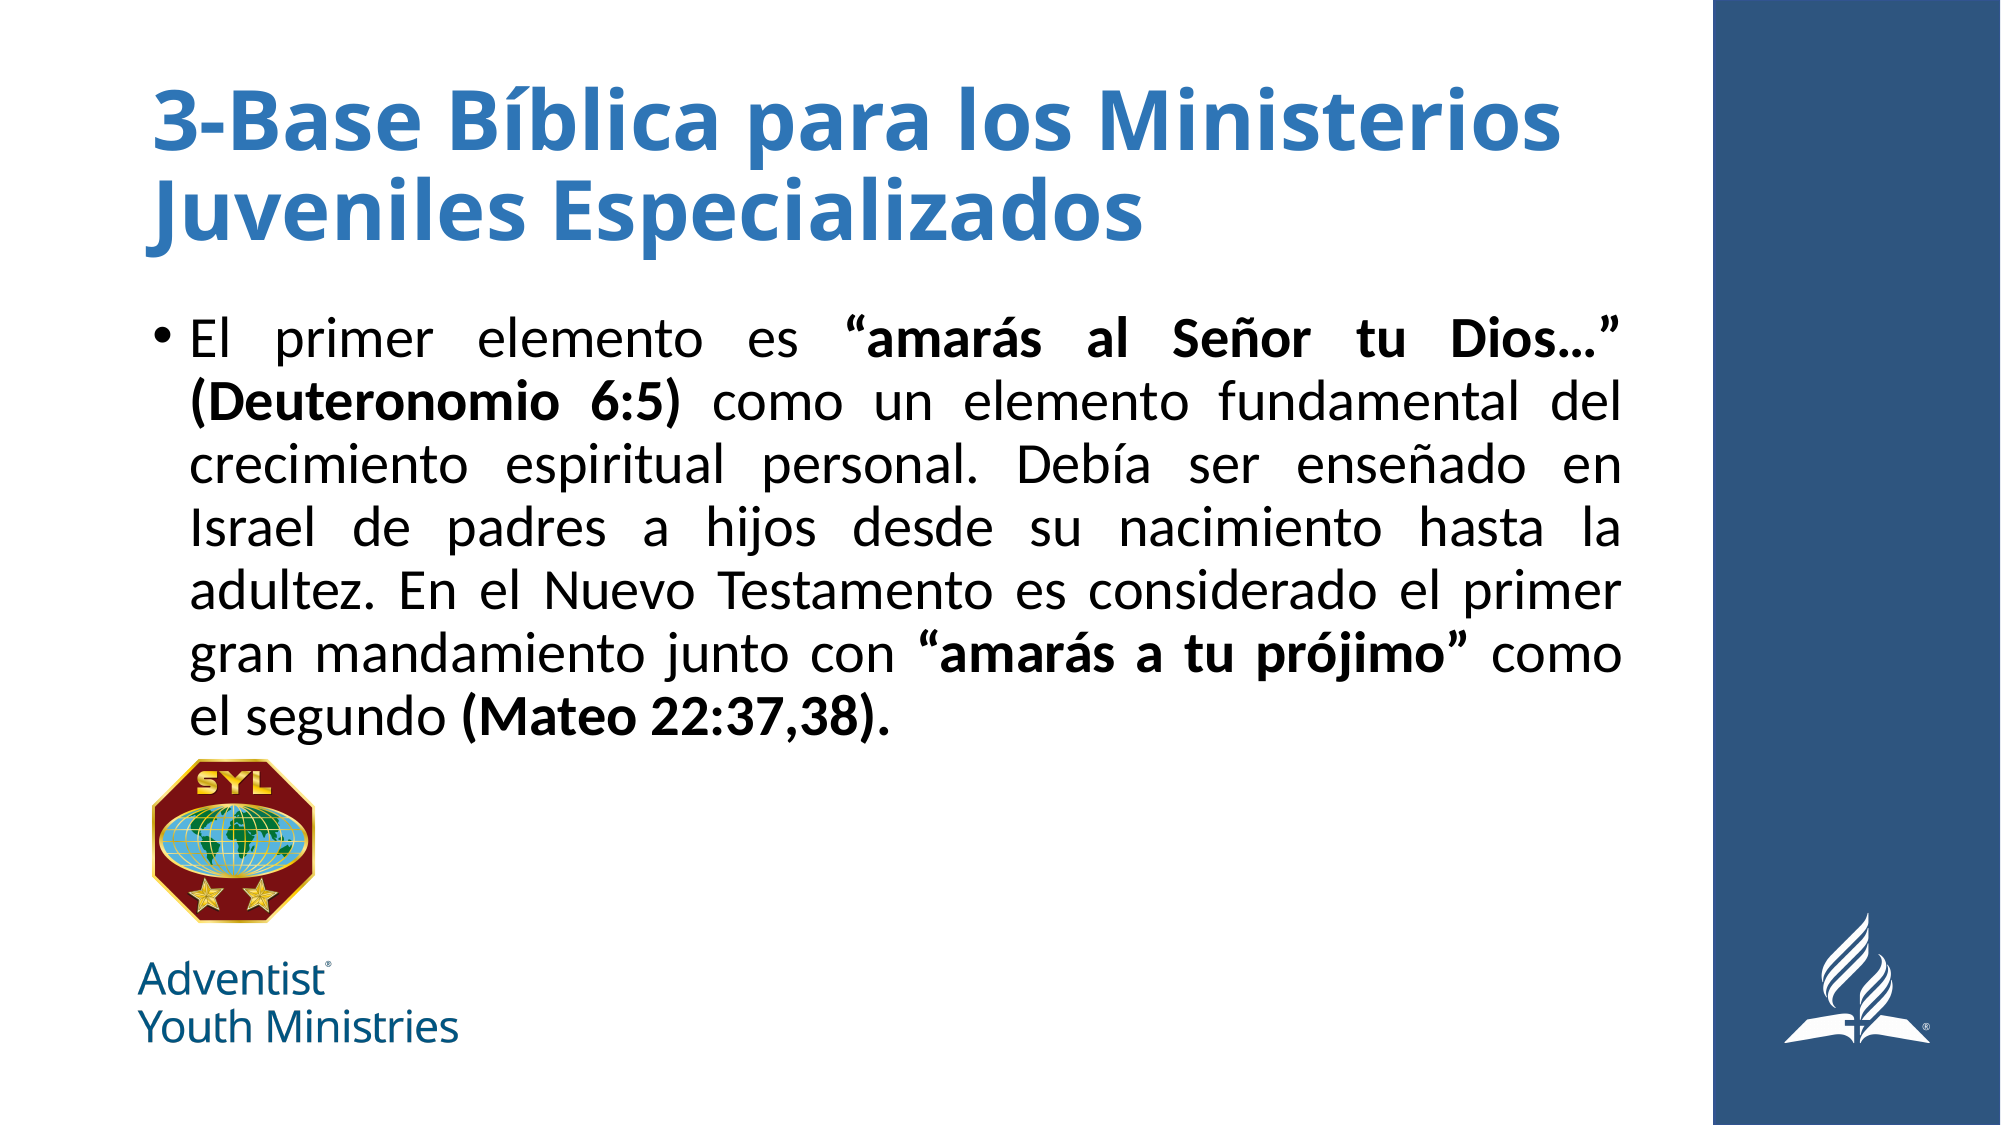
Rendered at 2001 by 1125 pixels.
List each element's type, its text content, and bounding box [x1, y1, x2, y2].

list El primer elemento es “amarás al Señor tu Dios…” (Deuteronomio 6:5) como un elemento fundamental del crecimiento espiritual personal. Debía ser enseñado en Israel de padres a hijos desde su nacimiento hasta la adultez. En el Nuevo Testamento es considerado el primer gran mandamiento junto con “amarás a tu prójimo” como el segundo (Mateo 22:37,38). [137, 299, 1639, 1014]
picture [145, 1014, 155, 1024]
title 3-Base Bíblica para los Ministerios Juveniles Especializados [137, 59, 1705, 278]
picture [1771, 892, 1943, 1064]
picture [277, 1014, 292, 1034]
picture [109, 730, 489, 1064]
